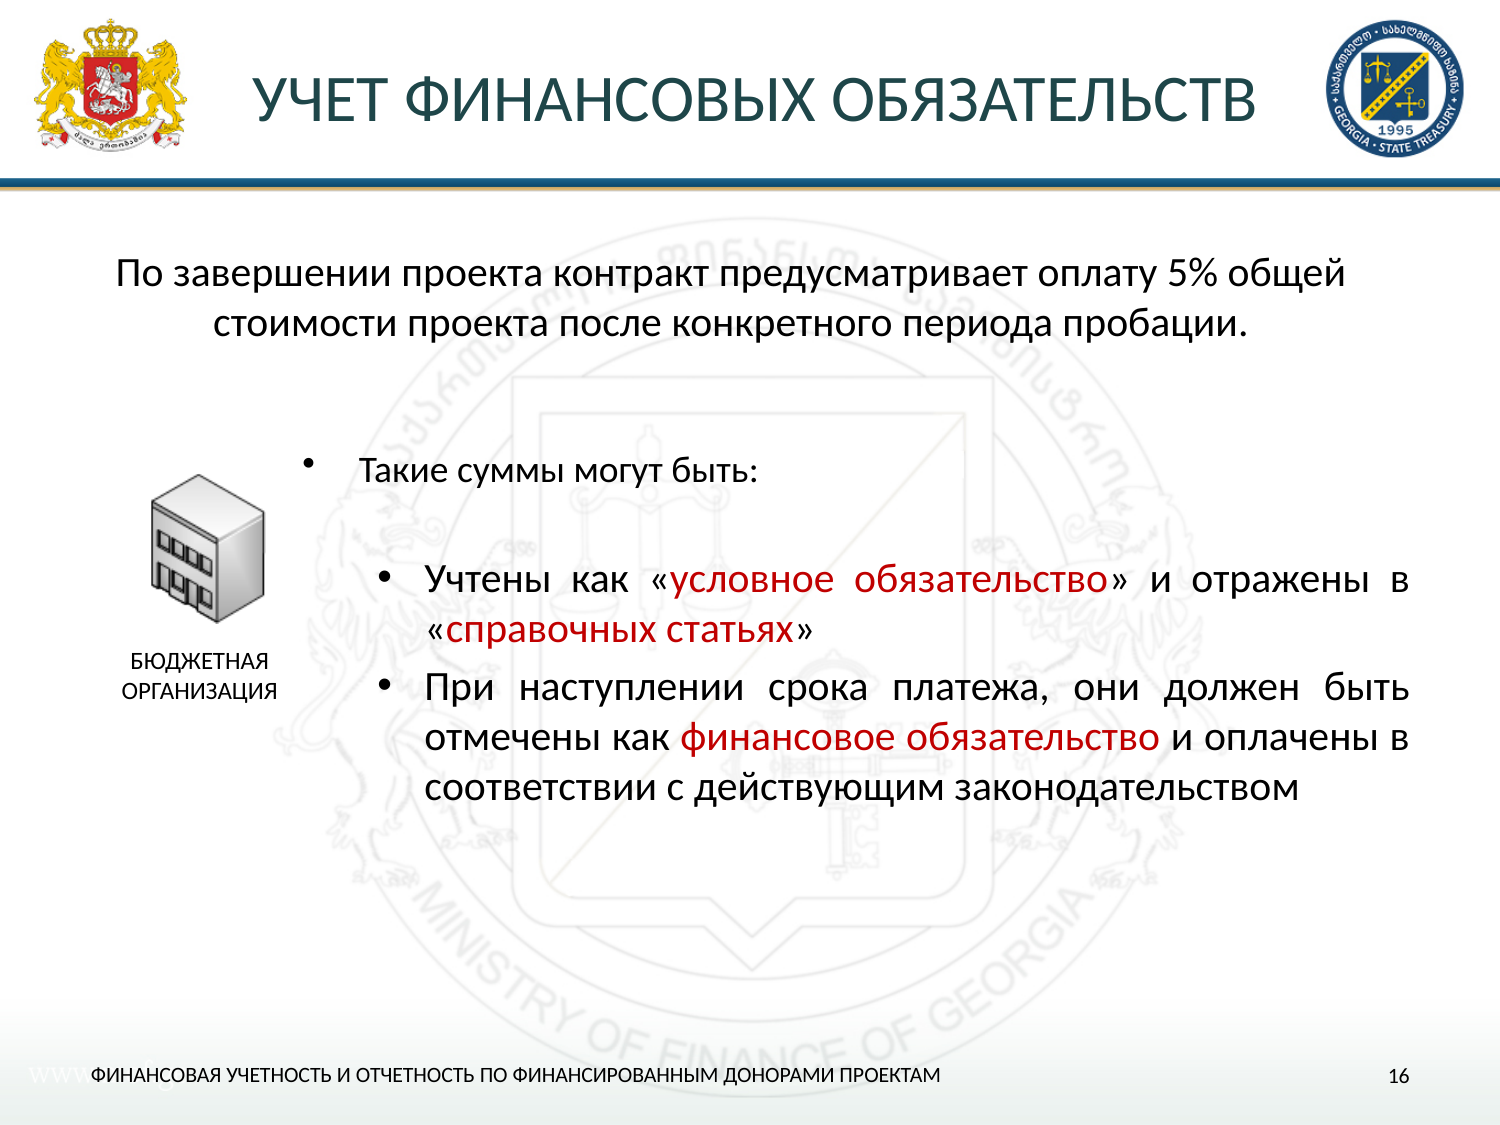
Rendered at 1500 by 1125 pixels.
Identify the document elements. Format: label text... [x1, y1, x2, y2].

picture [0, 0, 1500, 1125]
footer ФИНАНСОВАЯ УЧЕТНОСТЬ И ОТЧЕТНОСТЬ ПО ФИНАНСИРОВАННЫМ ДОНОРАМИ ПРОЕКТАМ [75, 1053, 997, 1102]
title УЧЕТ ФИНАНСОВЫХ ОБЯЗАТЕЛЬСТВ [210, 12, 1302, 177]
list Такие суммы могут быть: Учтены как «условное обязательство» и отражены в «справочных статьях» При наступлении срока платежа, они должен быть отмечены как финансовое обязательство и оплачены в соответствии с действующим законодательством [287, 437, 1426, 1006]
text_box По завершении проекта контракт предусматривает оплату 5% общей стоимости проекта после конкретного периода пробации. [62, 237, 1400, 353]
slide_number 16 [1288, 1054, 1426, 1103]
text_box БЮДЖЕТНАЯ ОРГАНИЗАЦИЯ [49, 637, 350, 713]
